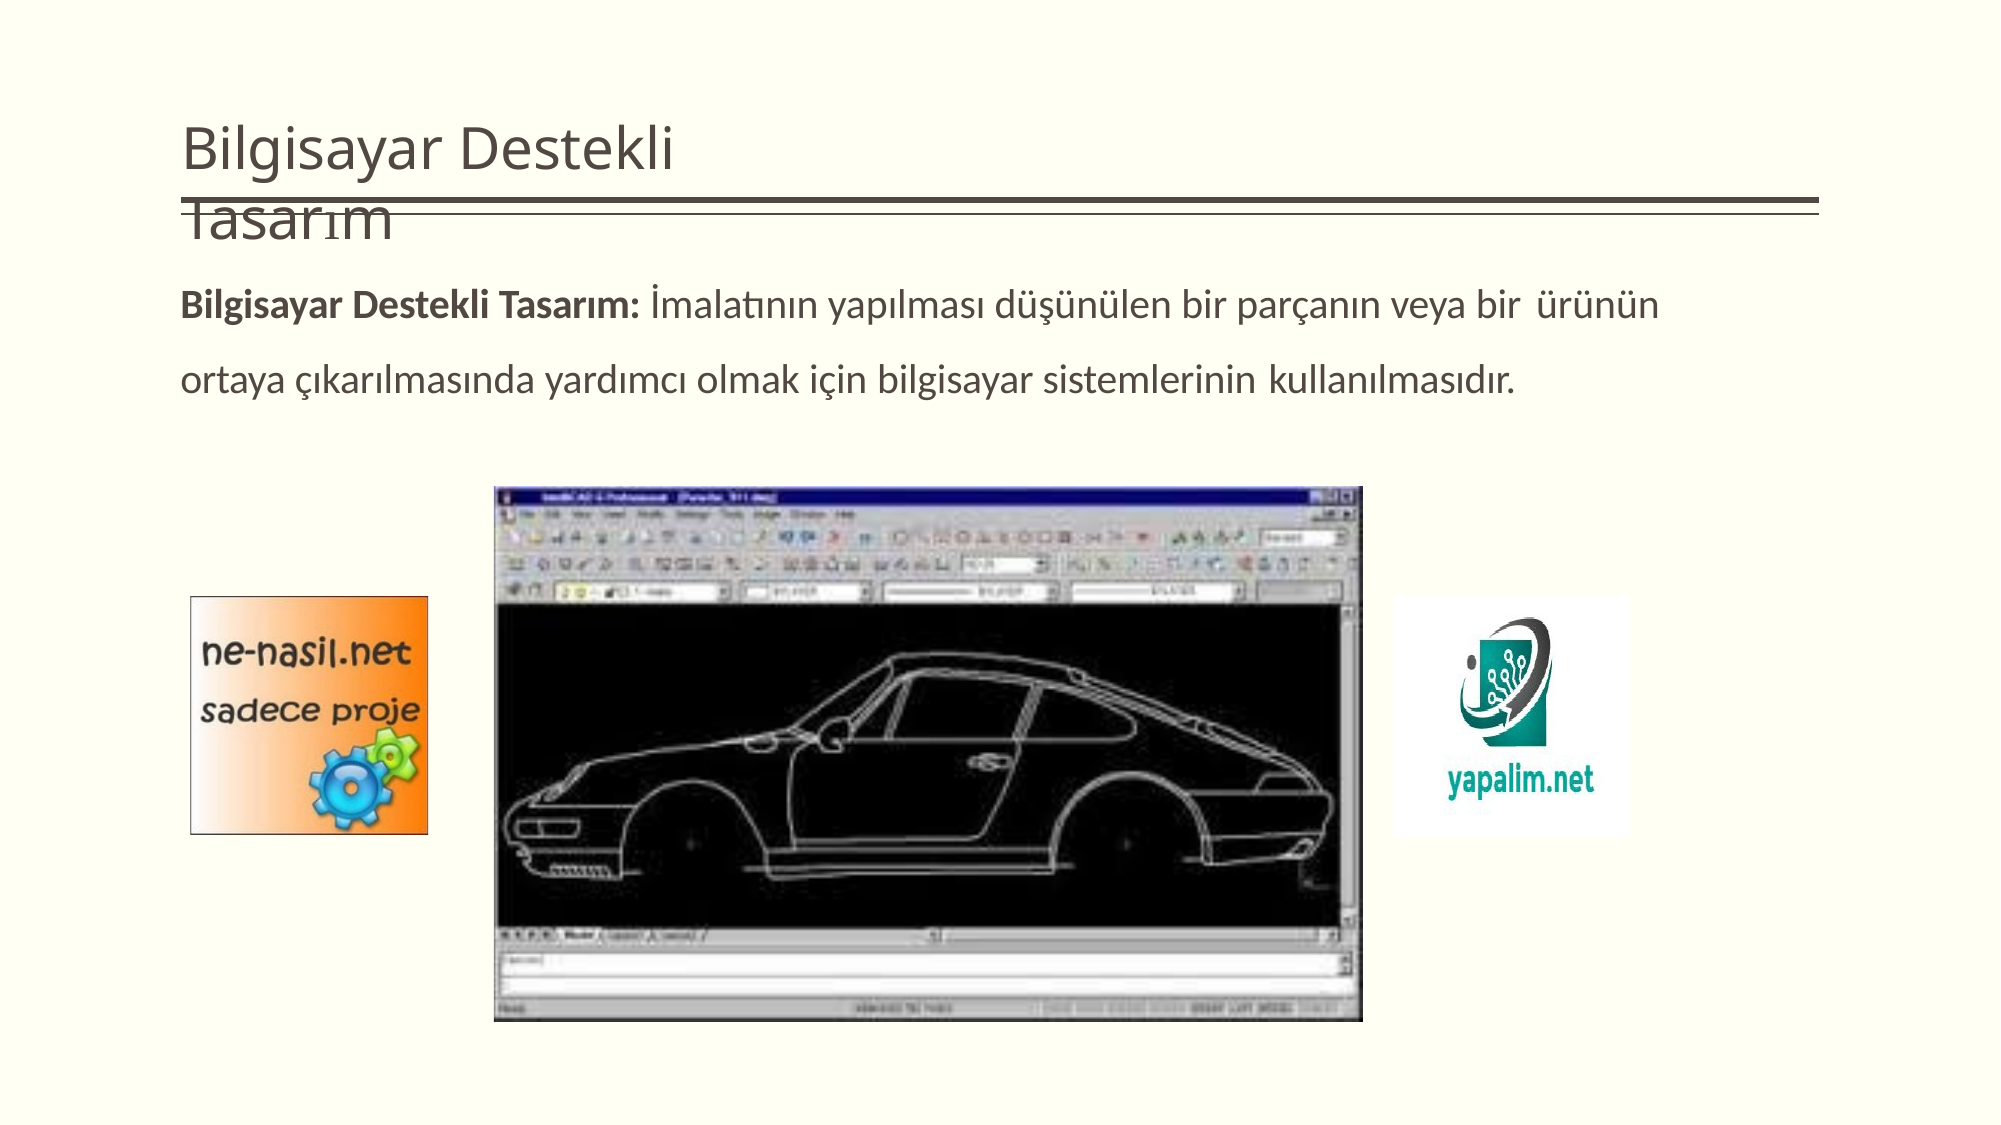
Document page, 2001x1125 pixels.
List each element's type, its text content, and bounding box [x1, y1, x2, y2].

title Bilgisayar Destekli Tasarım [179, 108, 885, 249]
text_box Bilgisayar Destekli Tasarım: İmalatının yapılması düşünülen bir parçanın veya bir ürünün ortaya çıkarılmasında yardımcı olmak için bilgisayar sistemlerinin kullanılmasıdır. [178, 249, 1711, 402]
text_box [1393, 595, 1630, 837]
text_box [493, 486, 1363, 1022]
text_box [190, 596, 429, 835]
